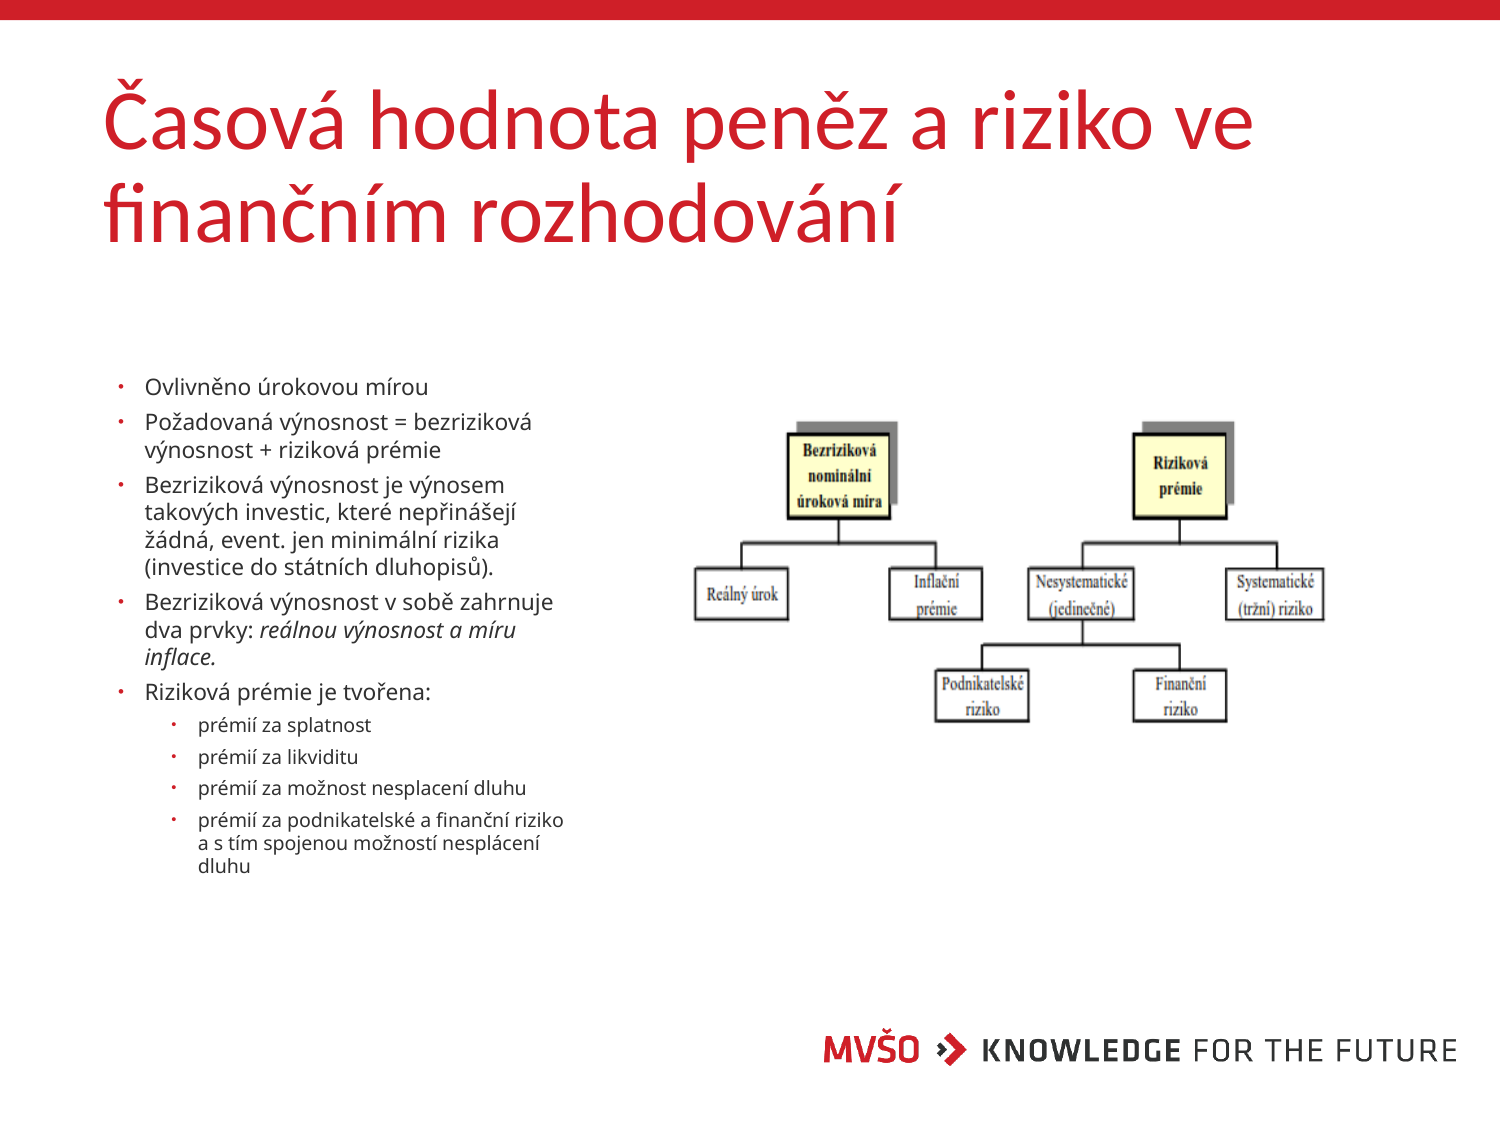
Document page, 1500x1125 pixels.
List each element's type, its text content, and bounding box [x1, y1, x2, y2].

title Časová hodnota peněz a riziko ve finančním rozhodování [88, 59, 1412, 278]
picture [824, 1028, 1456, 1066]
picture [687, 380, 1343, 744]
list Ovlivněno úrokovou mírou Požadovaná výnosnost = bezriziková výnosnost + riziková prémie Bezriziková výnosnost je výnosem takových investic, které nepřinášejí žádná, event. jen minimální rizika (investice do státních dluhopisů). Bezriziková výnosnost v sobě zahrnuje dva prvky: reálnou výnosnost a míru inflace. Riziková prémie je tvořena: prémií za splatnost prémií za likviditu prémií za možnost nesplacení dluhu prémií za podnikatelské a finanční riziko a s tím spojenou možností nesplácení dluhu [103, 365, 594, 901]
